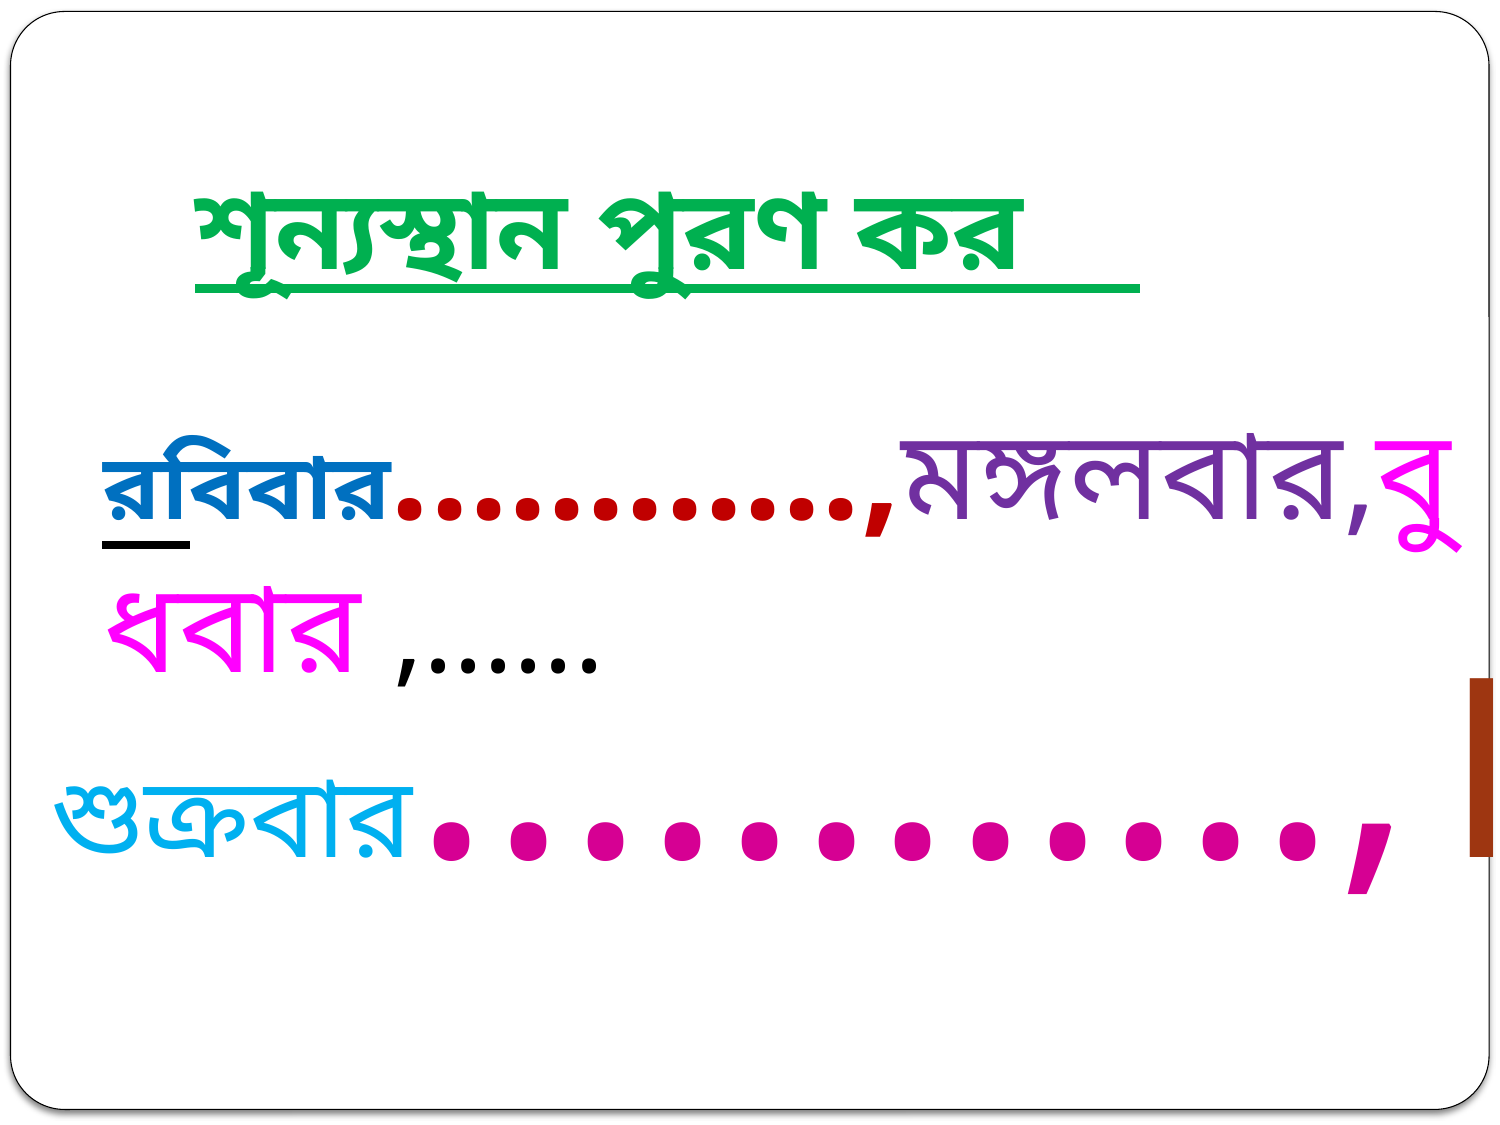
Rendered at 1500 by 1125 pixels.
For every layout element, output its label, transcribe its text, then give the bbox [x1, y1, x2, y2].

text_box শুক্রবার............,। [37, 562, 1500, 923]
text_box রবিবার............,মঙ্গলবার,বুধবার ,...... [89, 375, 1500, 562]
text_box শূন্যস্থান পুরণ কর [180, 149, 1155, 300]
